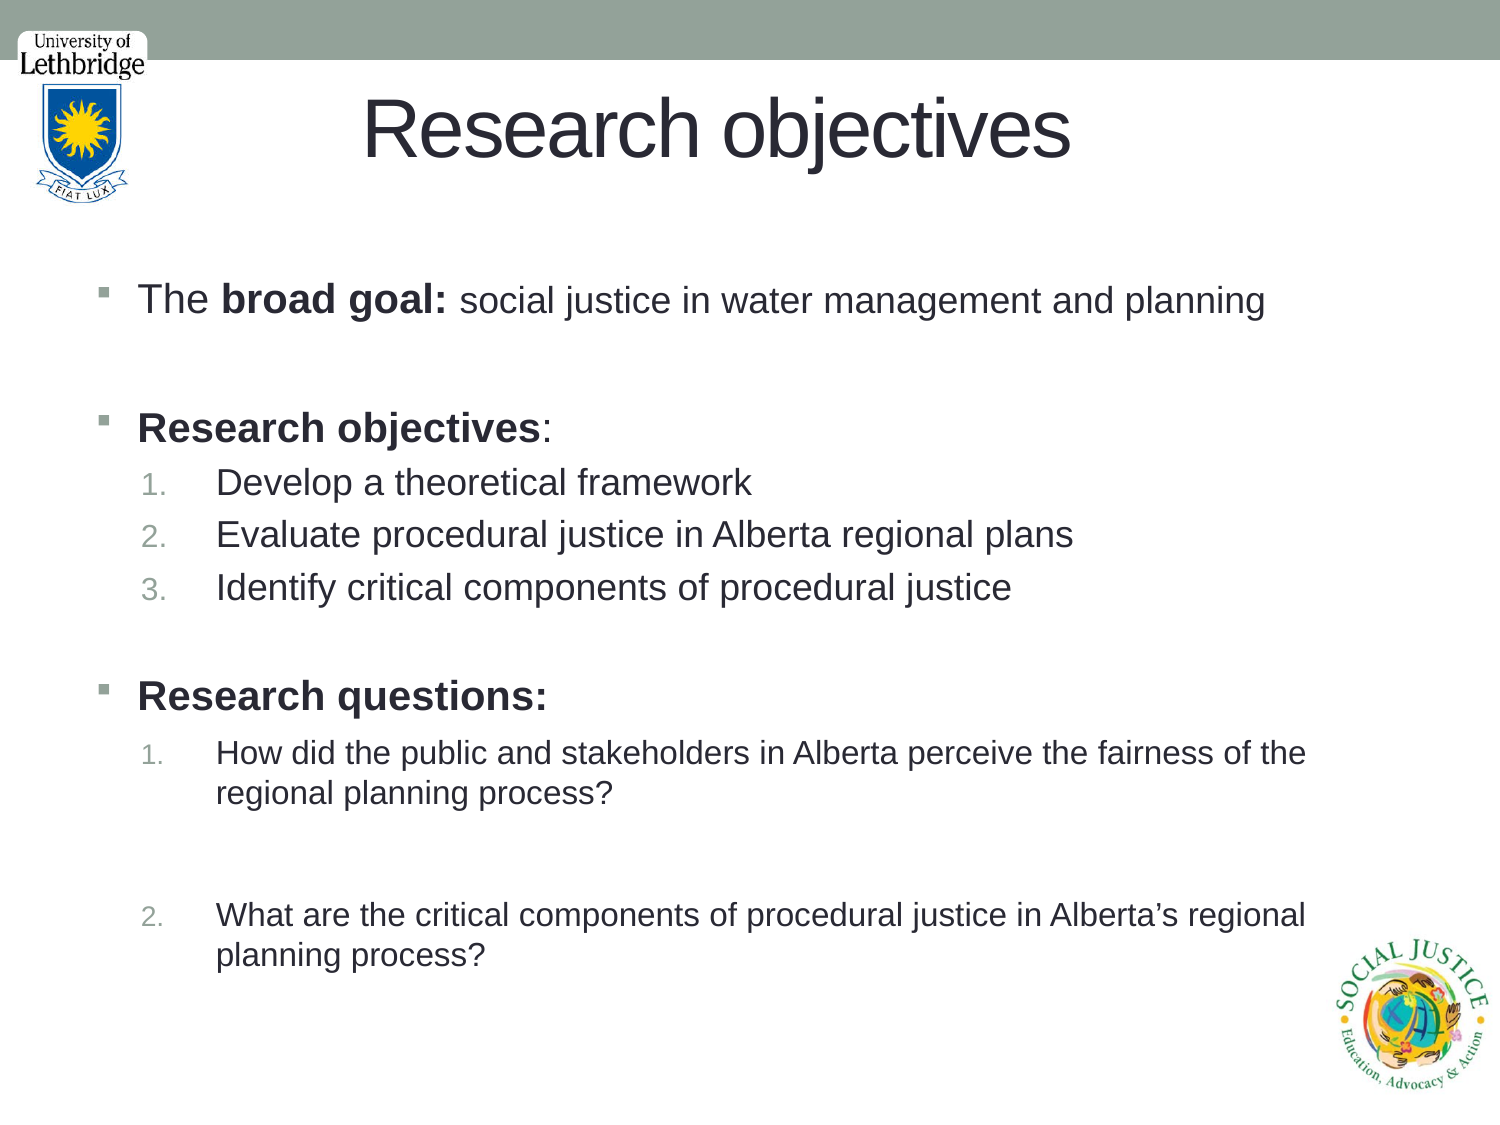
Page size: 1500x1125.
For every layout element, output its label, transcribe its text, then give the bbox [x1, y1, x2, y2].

title Research objectives [156, 42, 1404, 196]
list The broad goal: social justice in water management and planning Research objectives: Develop a theoretical framework Evaluate procedural justice in Alberta regional plans Identify critical components of procedural justice Research questions: How did the public and stakeholders in Alberta perceive the fairness of the regional planning process? What are the critical components of procedural justice in Alberta’s regional planning process? [80, 196, 1431, 997]
picture [1325, 928, 1499, 1099]
picture [17, 30, 148, 207]
